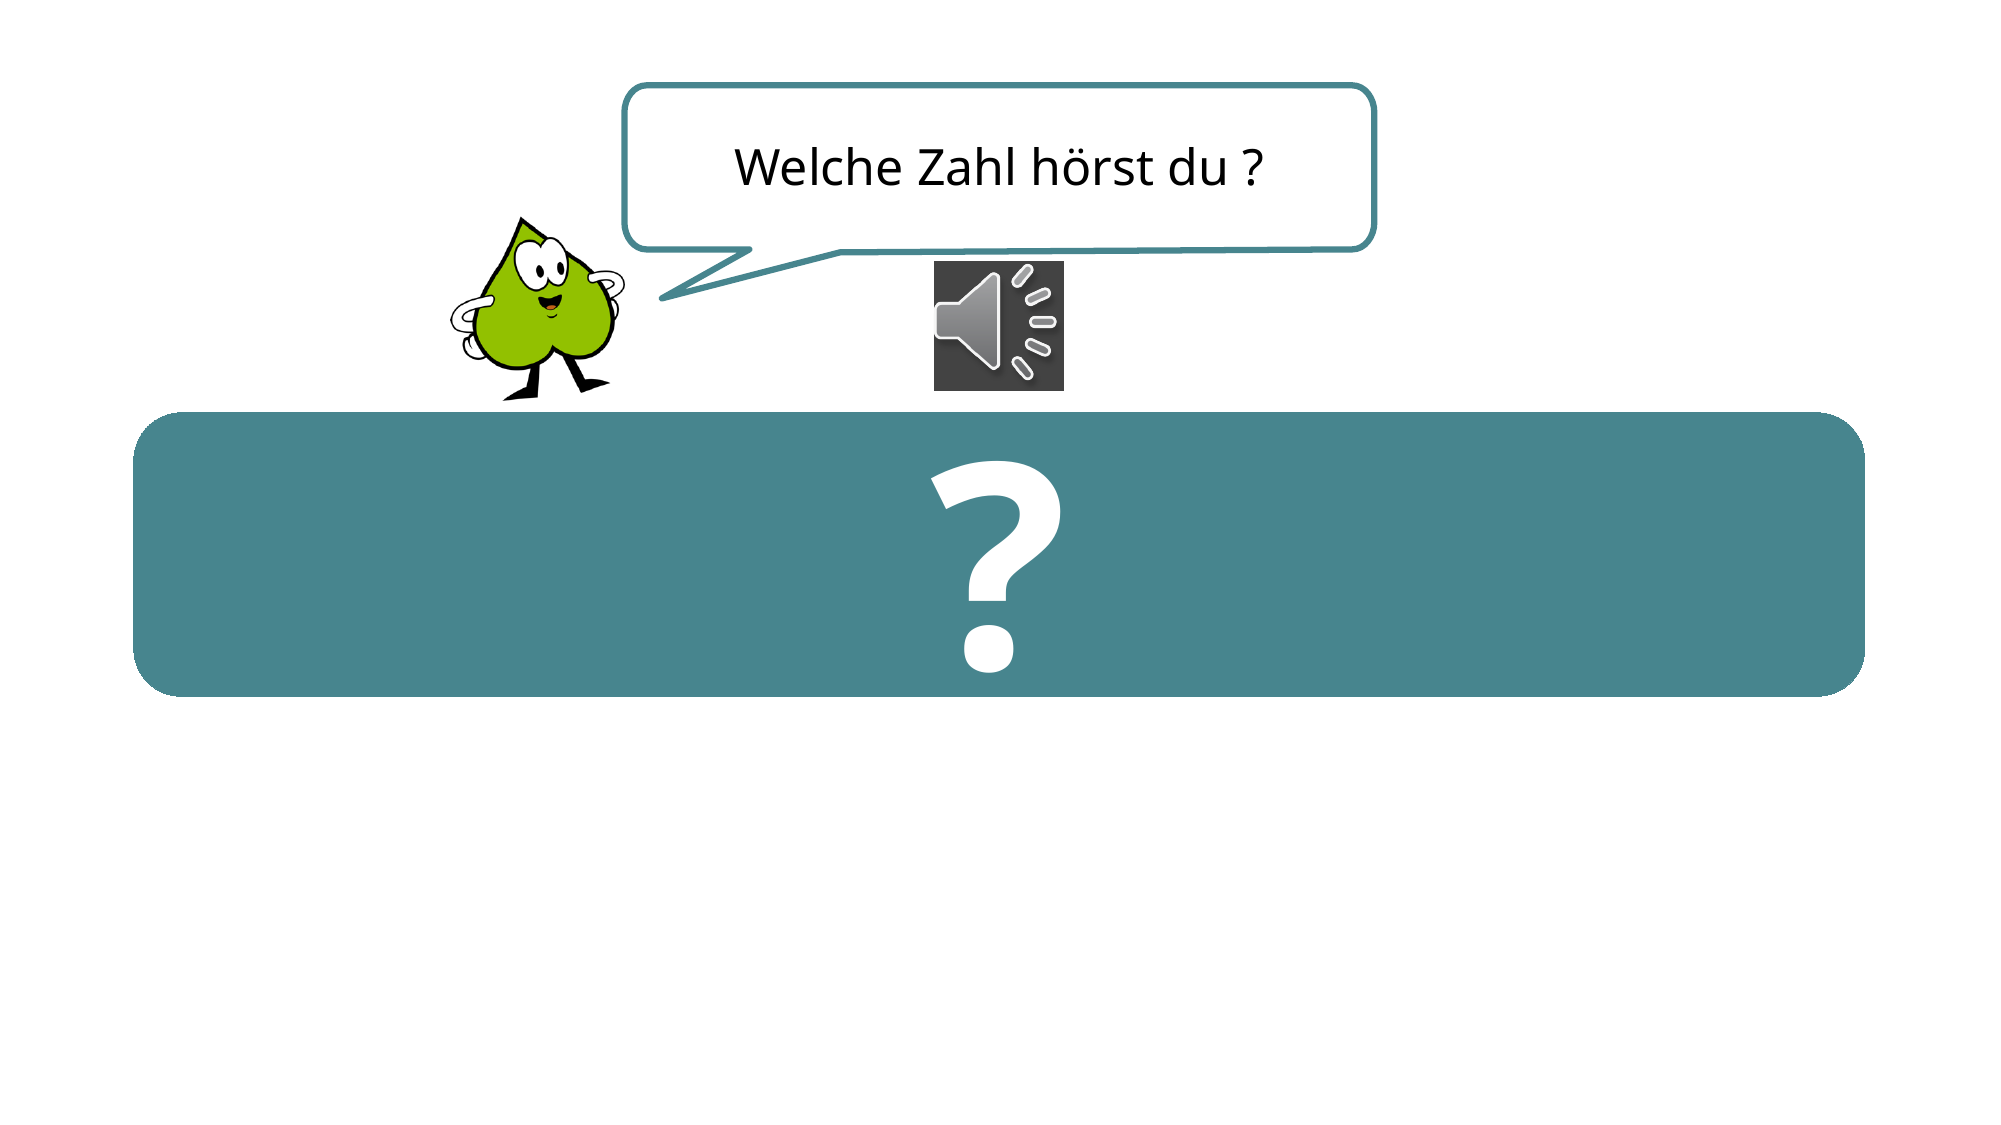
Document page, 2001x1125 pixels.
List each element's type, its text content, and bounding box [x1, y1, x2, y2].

text_box ? [133, 412, 1865, 697]
picture [450, 216, 625, 401]
picture [932, 259, 1065, 392]
text_box Welche Zahl hörst du ? [624, 85, 1375, 299]
